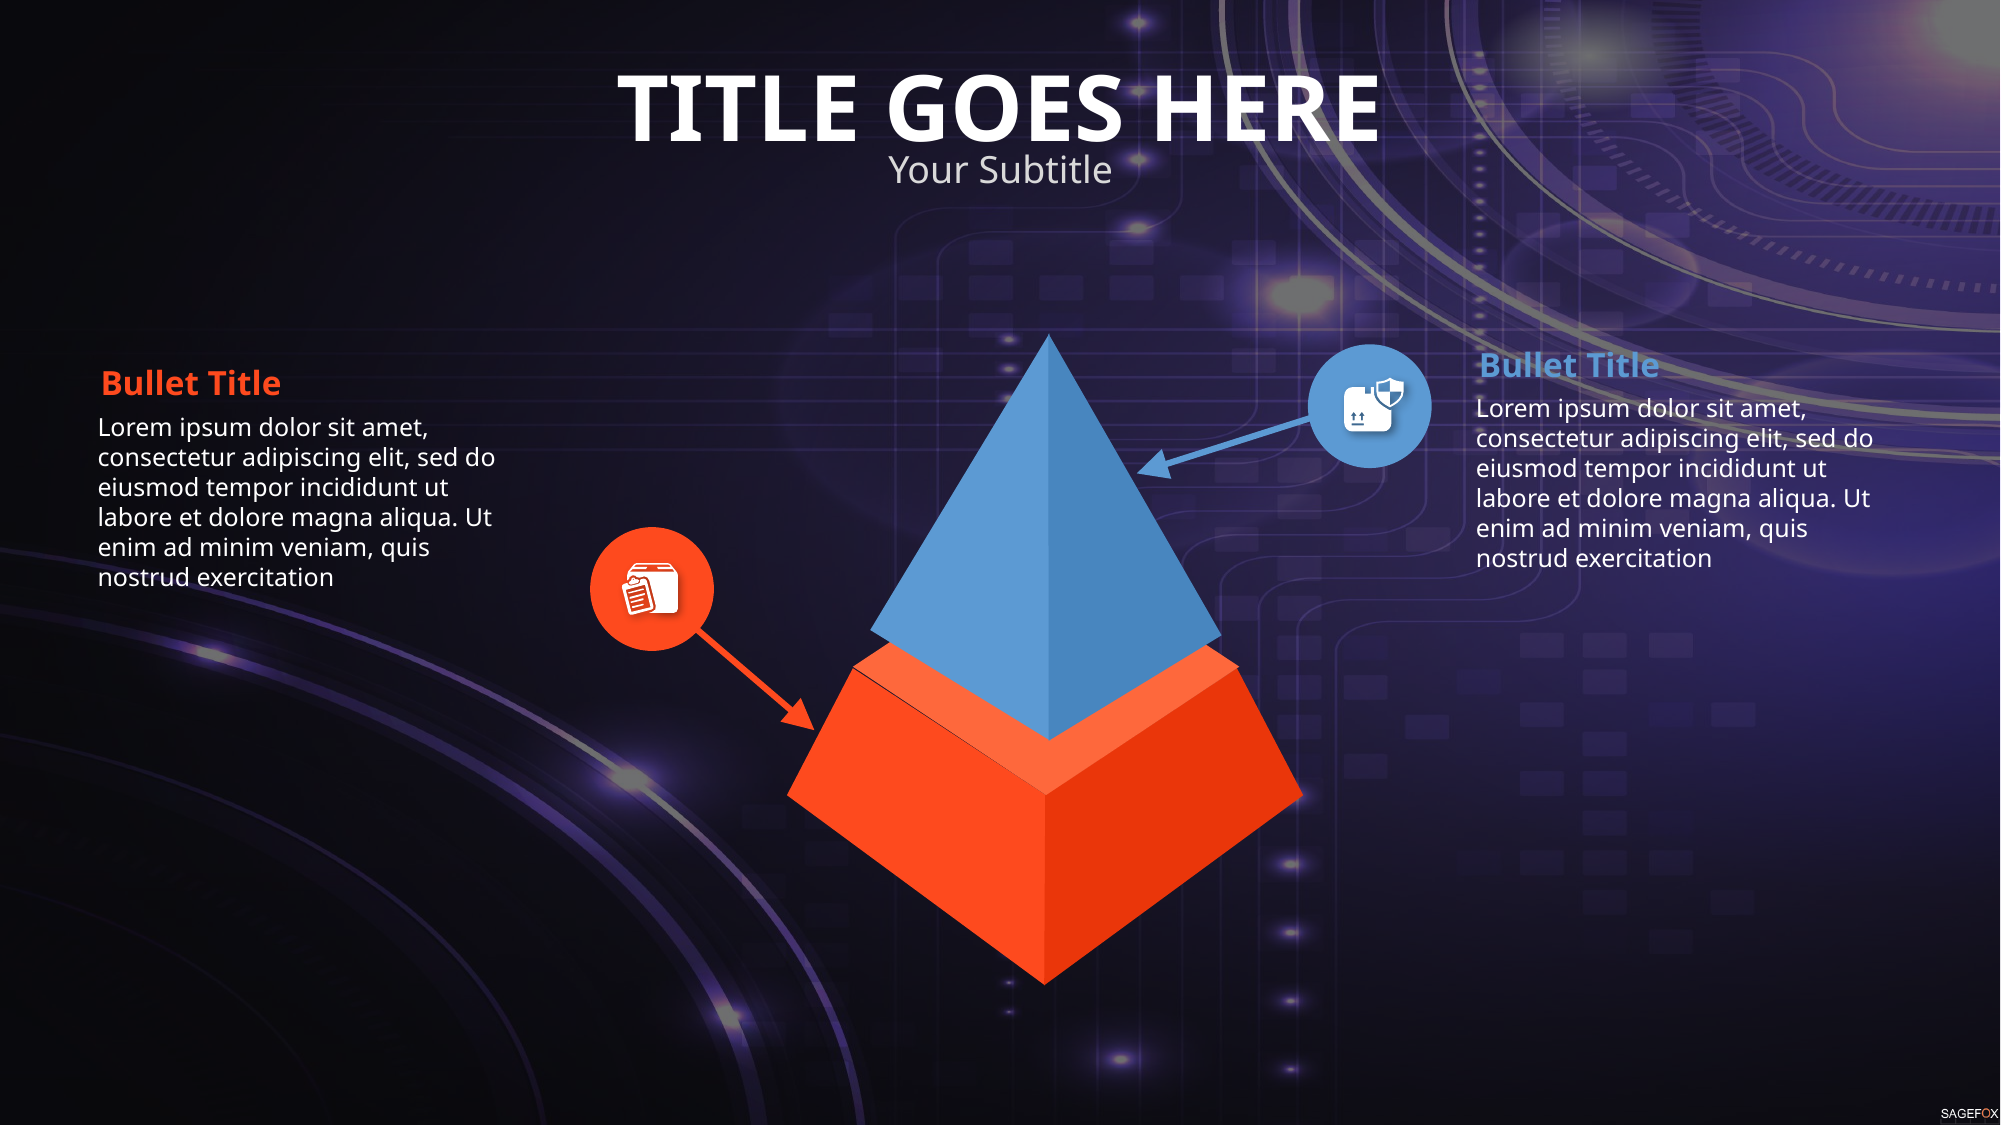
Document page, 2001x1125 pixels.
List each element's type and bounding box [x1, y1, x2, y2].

text_box [1464, 336, 1916, 550]
text_box [786, 538, 1304, 986]
text_box [589, 526, 715, 652]
text_box [621, 563, 678, 615]
text_box [85, 354, 538, 568]
text_box [1136, 416, 1314, 474]
text_box [548, 42, 1452, 199]
text_box [1344, 377, 1404, 432]
text_box [1306, 343, 1433, 470]
picture [0, 0, 2001, 1125]
text_box [697, 630, 815, 731]
text_box [870, 333, 1222, 741]
